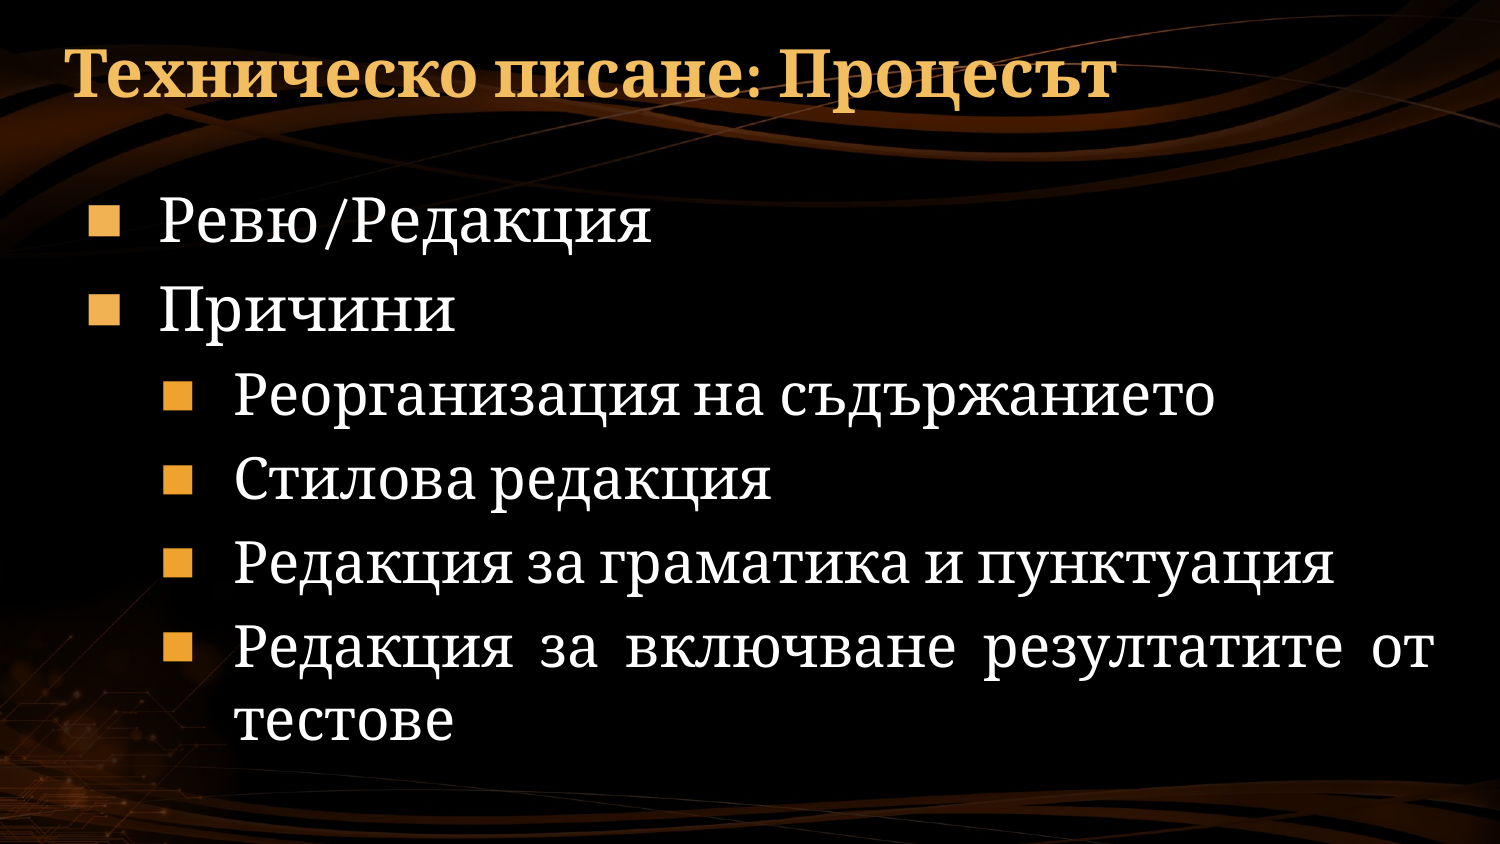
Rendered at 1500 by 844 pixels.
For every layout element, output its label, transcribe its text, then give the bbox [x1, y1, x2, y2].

list Ревю/Редакция Причини Реорганизация на съдържанието Стилова редакция Редакция за граматика и пунктуация Редакция за включване резултатите от тестове [51, 171, 1449, 827]
picture [0, 0, 1500, 844]
title Техническо писане: Процесът [51, 28, 1449, 123]
